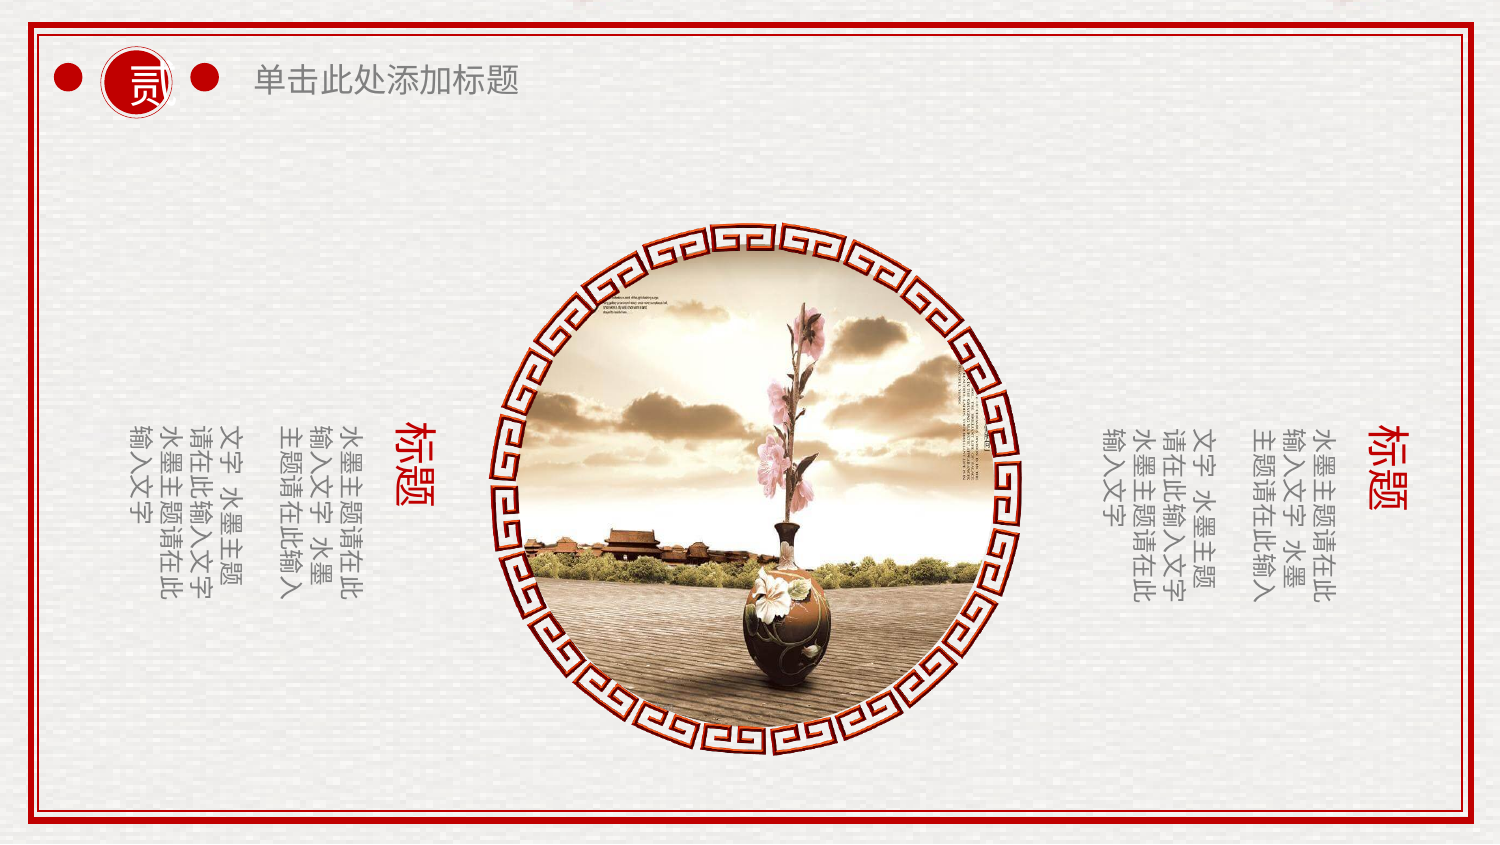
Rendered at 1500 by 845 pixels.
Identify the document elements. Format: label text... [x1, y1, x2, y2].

text_box 水墨主题请在此 输入文字 水墨 主题请在此输入 文字 水墨主题 请在此输入文字 水墨主题请在此 输入文字 [1074, 413, 1348, 613]
text_box 标题 [366, 406, 451, 510]
text_box 标题 [1339, 409, 1424, 514]
text_box 水墨主题请在此 输入文字 水墨 主题请在此输入 文字 水墨主题 请在此输入文字 水墨主题请在此 输入文字 [101, 410, 375, 610]
picture [0, 0, 1500, 844]
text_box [488, 222, 1022, 756]
